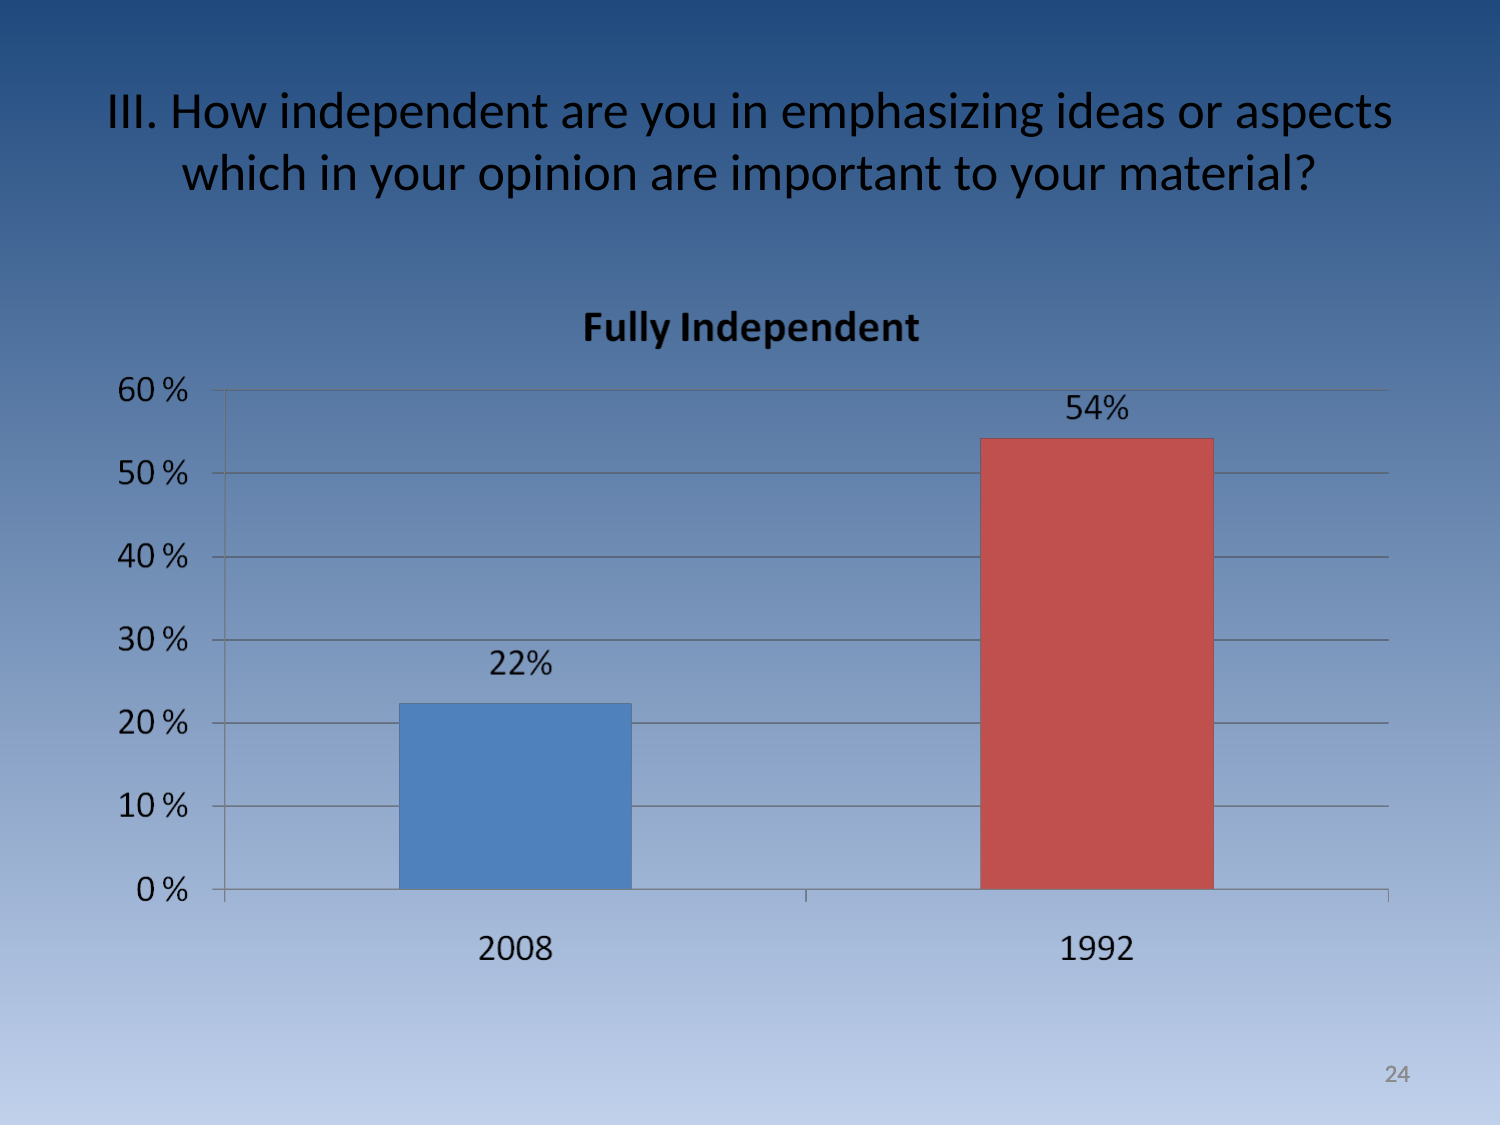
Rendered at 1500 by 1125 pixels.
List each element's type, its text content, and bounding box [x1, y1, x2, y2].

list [93, 283, 1411, 994]
title III. How independent are you in emphasizing ideas or aspects which in your opinion are important to your material? [74, 44, 1426, 233]
text_box 24 [1074, 1042, 1425, 1103]
